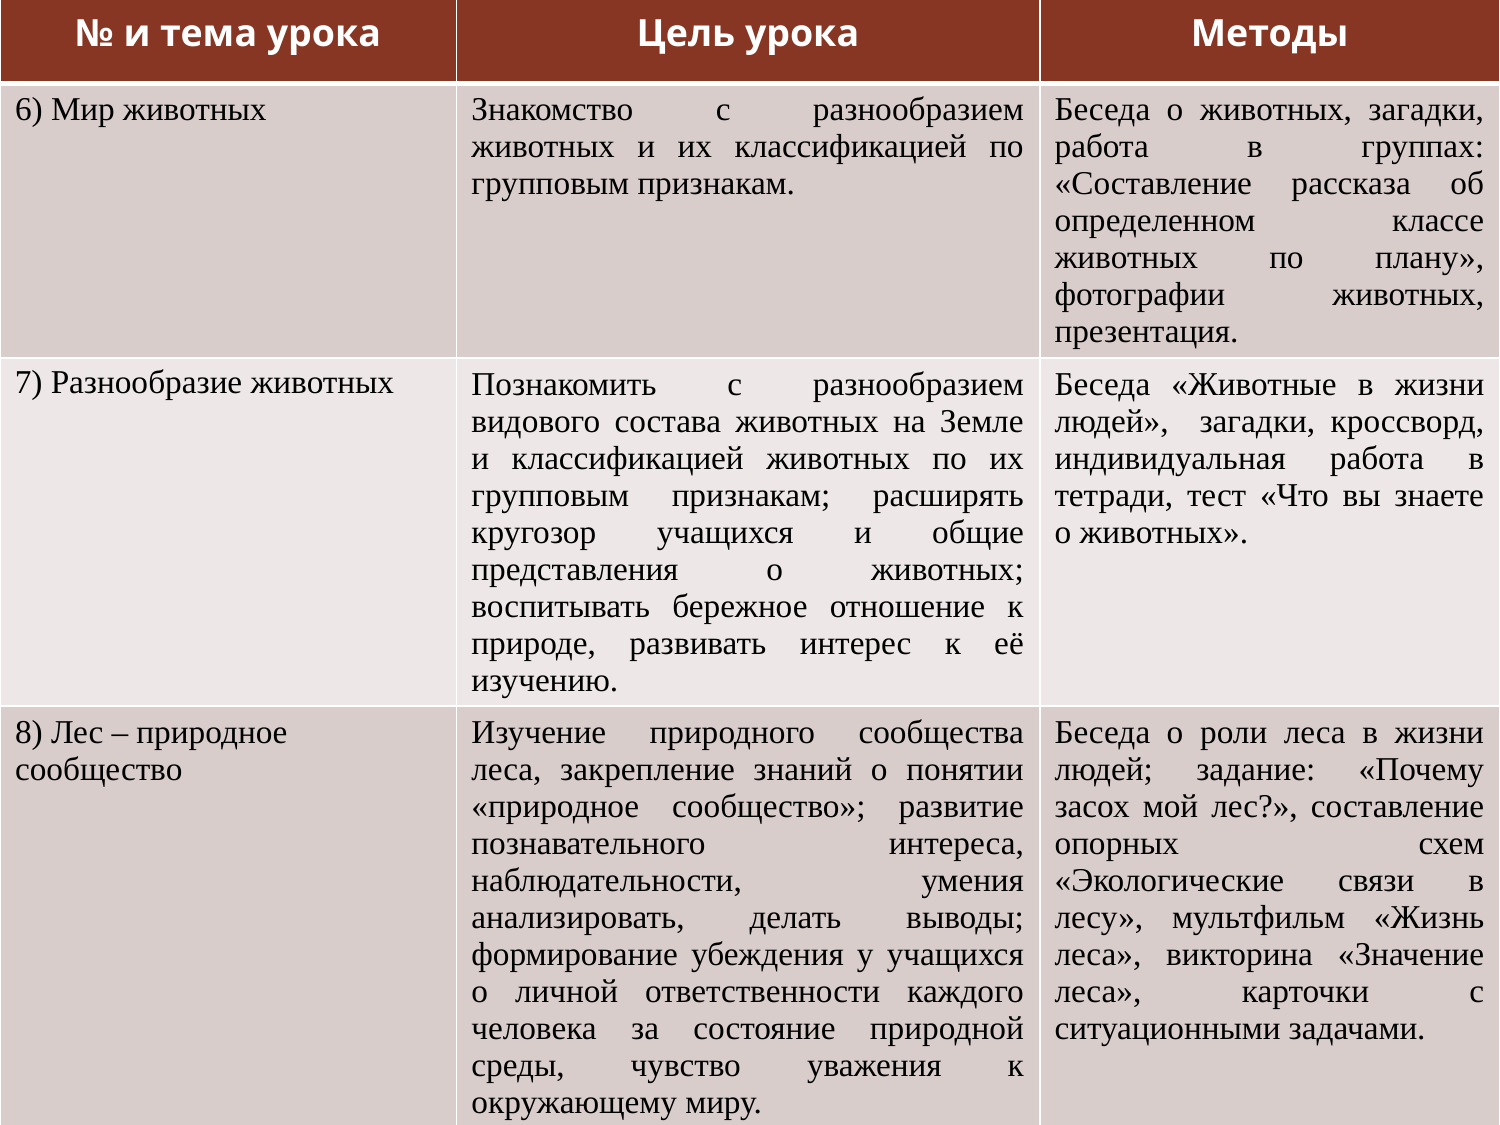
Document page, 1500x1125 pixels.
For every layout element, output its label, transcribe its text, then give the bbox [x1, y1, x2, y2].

table_header № и тема урока [1, 0, 456, 81]
table_cell Познакомить с разнообразием видового состава животных на Земле и классификацией животных по их групповым признакам; расширять кругозор учащихся и общие представления о животных; воспитывать бережное отношение к природе, развивать интерес к её изучению. [457, 359, 1039, 705]
table_cell Беседа «Животные в жизни людей», загадки, кроссворд, индивидуальная работа в тетради, тест «Что вы знаете о животных». [1041, 359, 1499, 705]
table_cell Знакомство с разнообразием животных и их классификацией по групповым признакам. [457, 86, 1039, 357]
table_cell Беседа о роли леса в жизни людей; задание: «Почему засох мой лес?», составление опорных схем «Экологические связи в лесу», мультфильм «Жизнь леса», викторина «Значение леса», карточки с ситуационными задачами. [1041, 707, 1499, 1125]
table_cell 6) Мир животных [1, 86, 456, 357]
table_header Цель урока [457, 0, 1039, 81]
table_cell Беседа о животных, загадки, работа в группах: «Составление рассказа об определенном классе животных по плану», фотографии животных, презентация. [1041, 86, 1499, 357]
table_cell Изучение природного сообщества леса, закрепление знаний о понятии «природное сообщество»; развитие познавательного интереса, наблюдательности, умения анализировать, делать выводы; формирование убеждения у учащихся о личной ответственности каждого человека за состояние природной среды, чувство уважения к окружающему миру. [457, 707, 1039, 1125]
table_cell 8) Лес – природное сообщество [1, 707, 456, 1125]
table_cell 7) Разнообразие животных [1, 359, 456, 705]
table_header Методы [1041, 0, 1499, 81]
